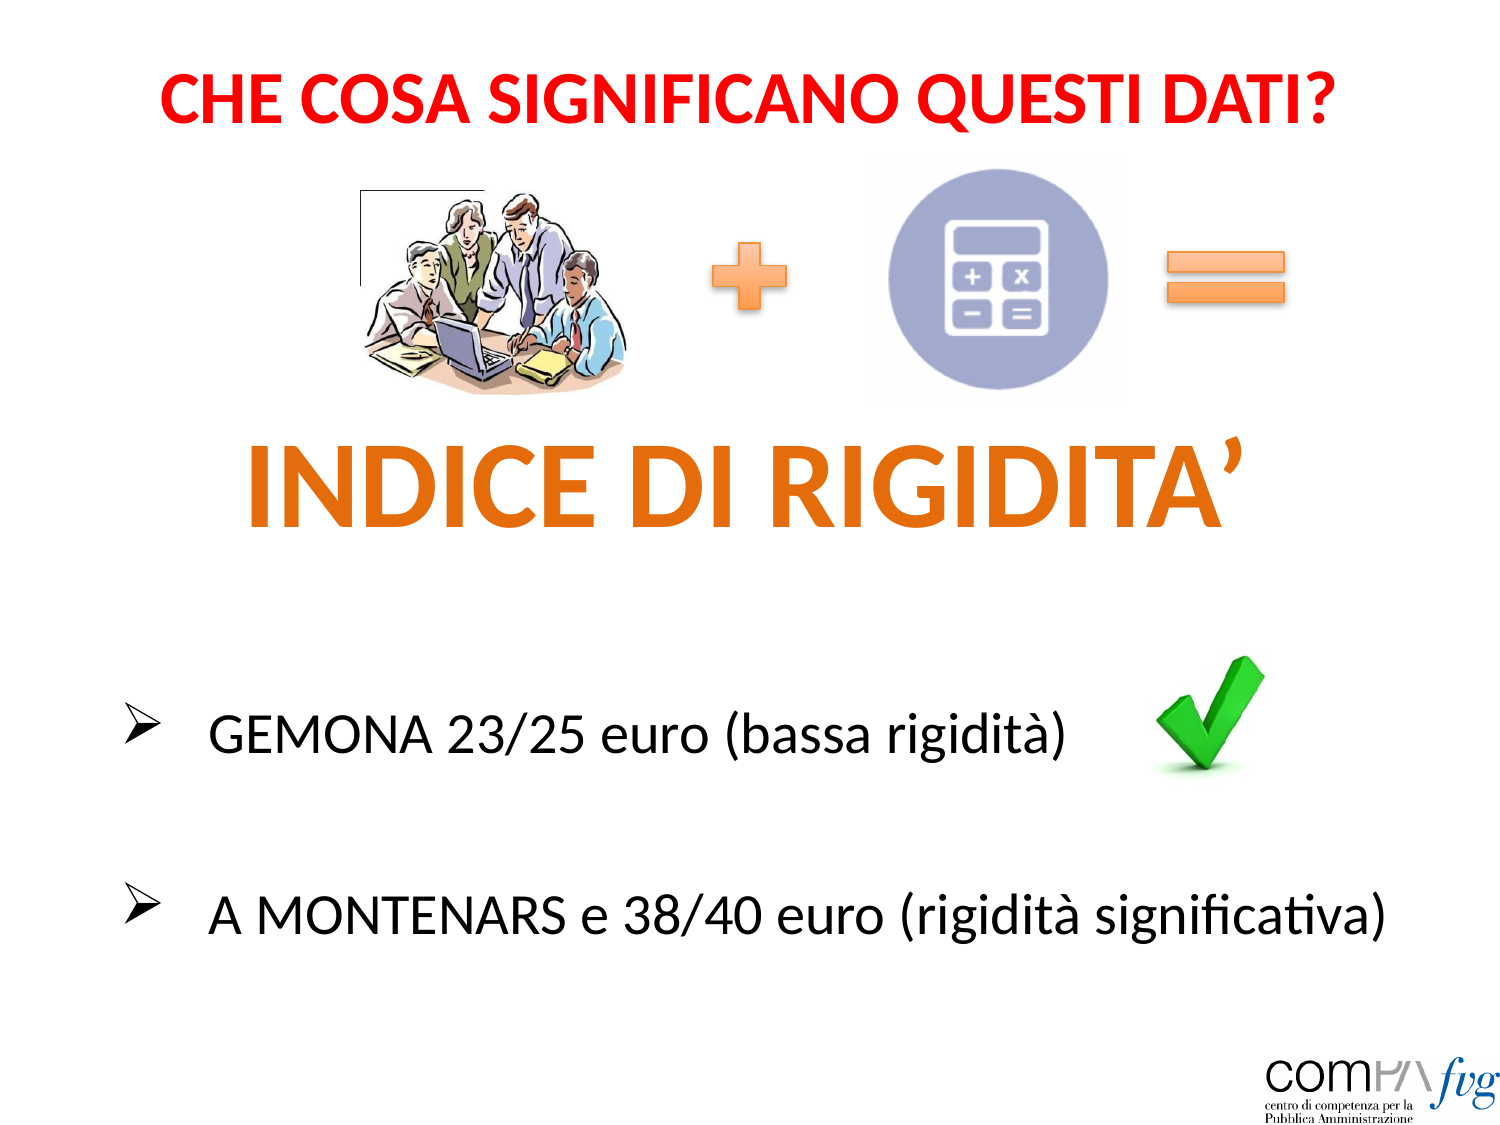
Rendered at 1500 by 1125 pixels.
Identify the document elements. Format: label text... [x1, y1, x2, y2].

picture [871, 151, 1124, 403]
text_box INDICE DI RIGIDITA’ [104, 395, 1390, 560]
picture [359, 190, 628, 396]
list GEMONA 23/25 euro (bassa rigidità) A MONTENARS e 38/40 euro (rigidità significativa) [104, 606, 1464, 999]
text_box [1167, 251, 1285, 273]
text_box [712, 242, 787, 310]
picture [1265, 1057, 1500, 1123]
title CHE COSA SIGNIFICANO QUESTI DATI? [75, 0, 1425, 188]
picture [1130, 639, 1290, 798]
text_box [1167, 282, 1285, 303]
